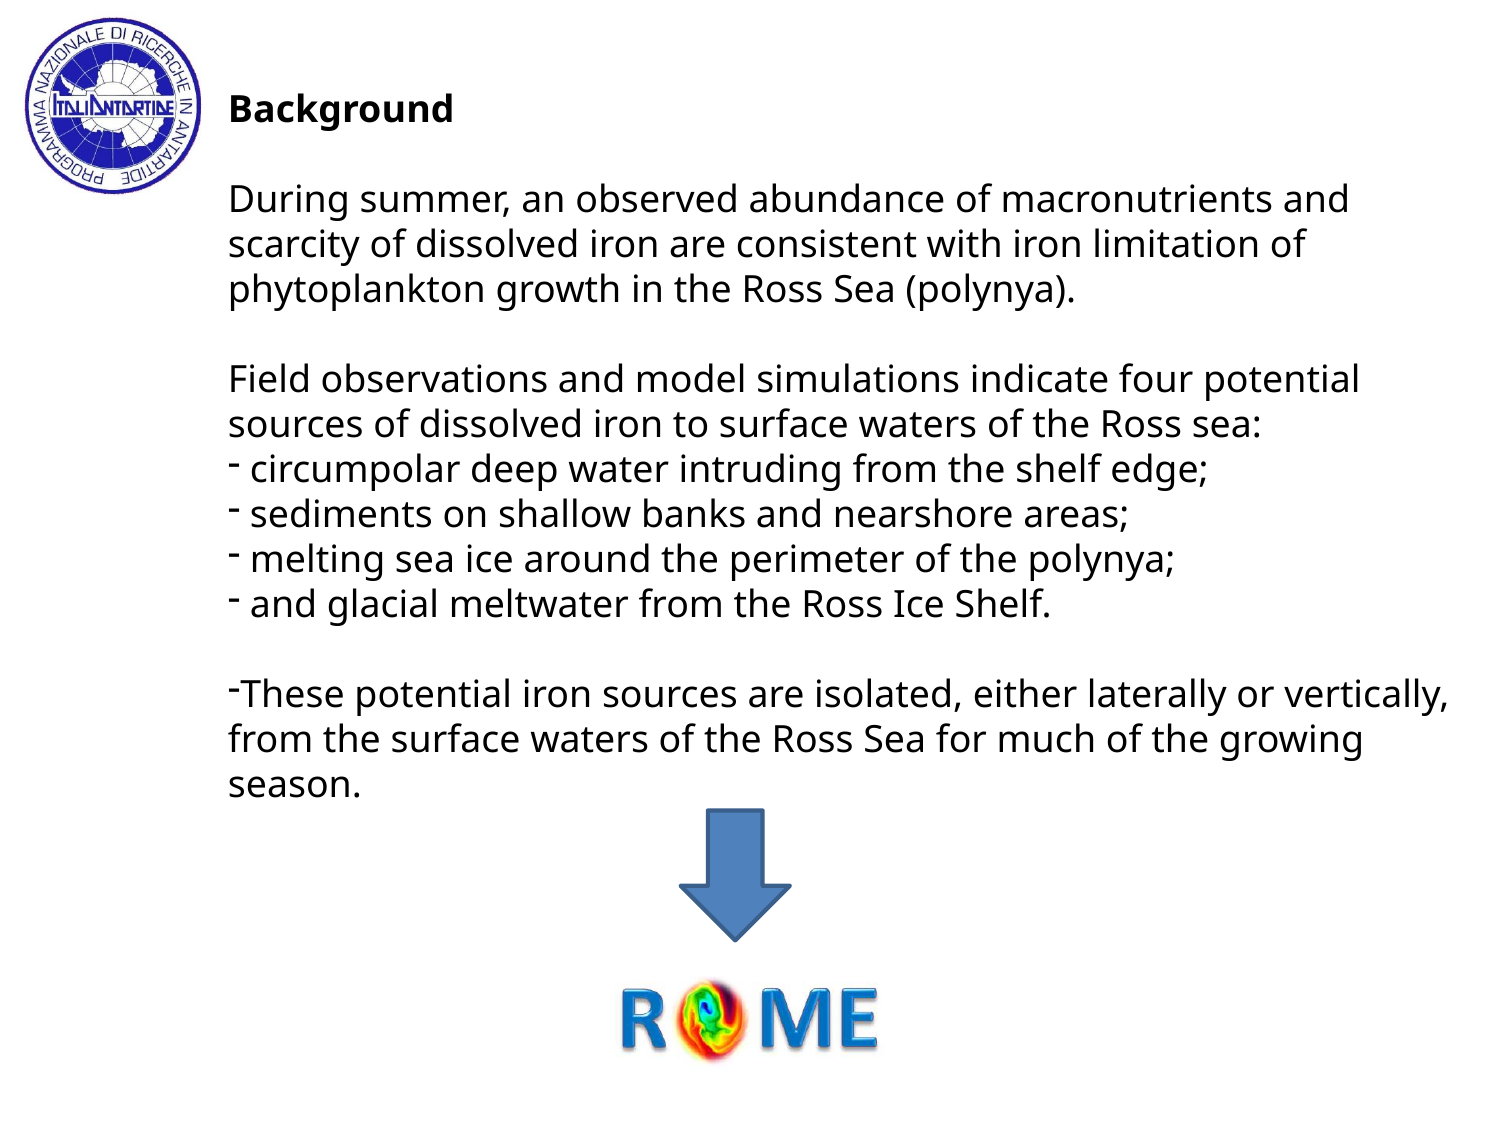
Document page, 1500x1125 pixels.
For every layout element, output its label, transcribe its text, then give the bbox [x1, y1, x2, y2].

picture [537, 975, 934, 1082]
text_box [678, 808, 792, 943]
picture [17, 9, 207, 201]
text_box Background During summer, an observed abundance of macronutrients and scarcity of dissolved iron are consistent with iron limitation of phytoplankton growth in the Ross Sea (polynya). Field observations and model simulations indicate four potential sources of dissolved iron to surface waters of the Ross sea: circumpolar deep water intruding from the shelf edge; sediments on shallow banks and nearshore areas; melting sea ice around the perimeter of the polynya; and glacial meltwater from the Ross Ice Shelf. These potential iron sources are isolated, either laterally or vertically, from the surface waters of the Ross Sea for much of the growing season. [213, 78, 1483, 813]
